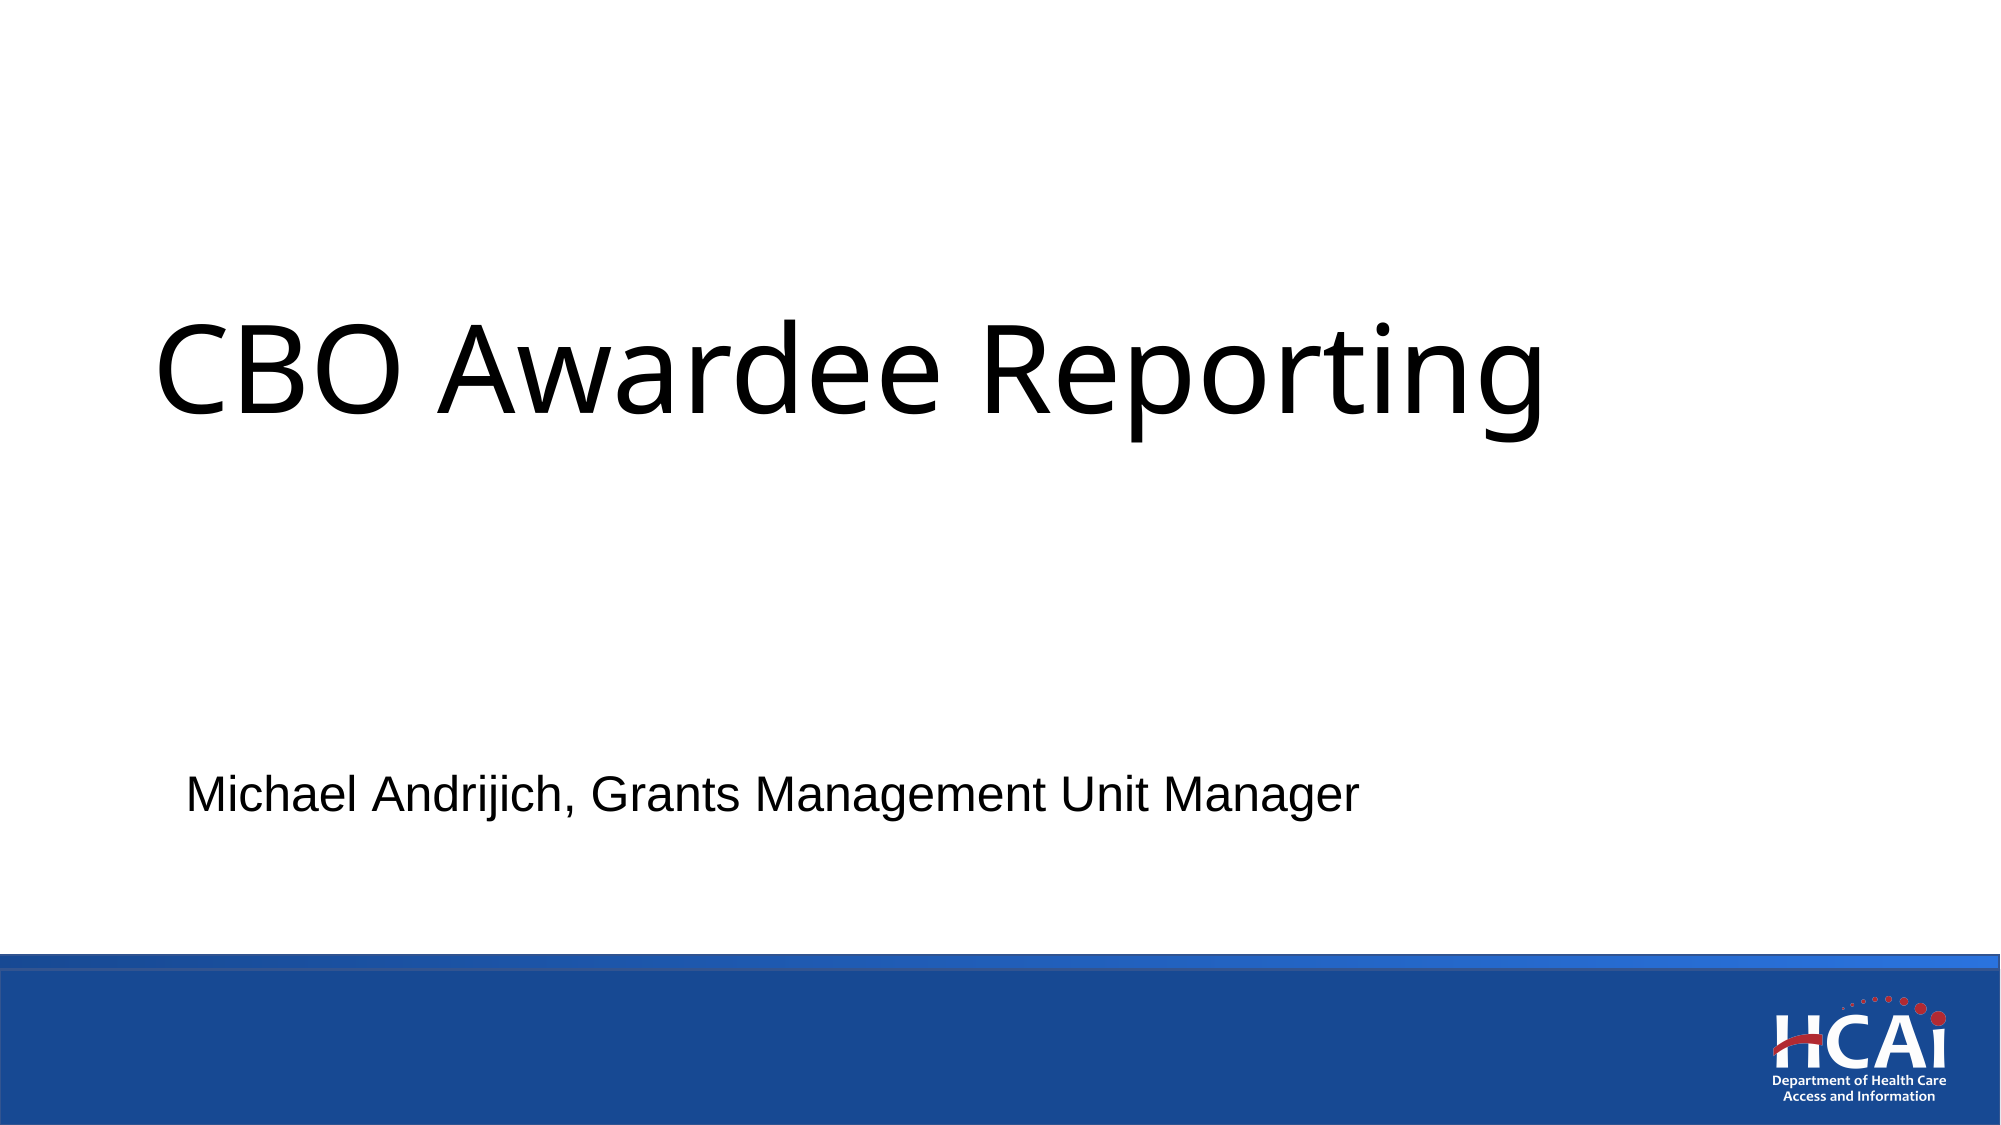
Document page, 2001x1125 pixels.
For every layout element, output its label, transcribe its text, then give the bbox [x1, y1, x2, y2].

text_box Michael Andrijich, Grants Management Unit Manager [170, 753, 1991, 938]
picture [1773, 996, 1946, 1101]
list CBO Awardee Reporting [137, 299, 1863, 922]
